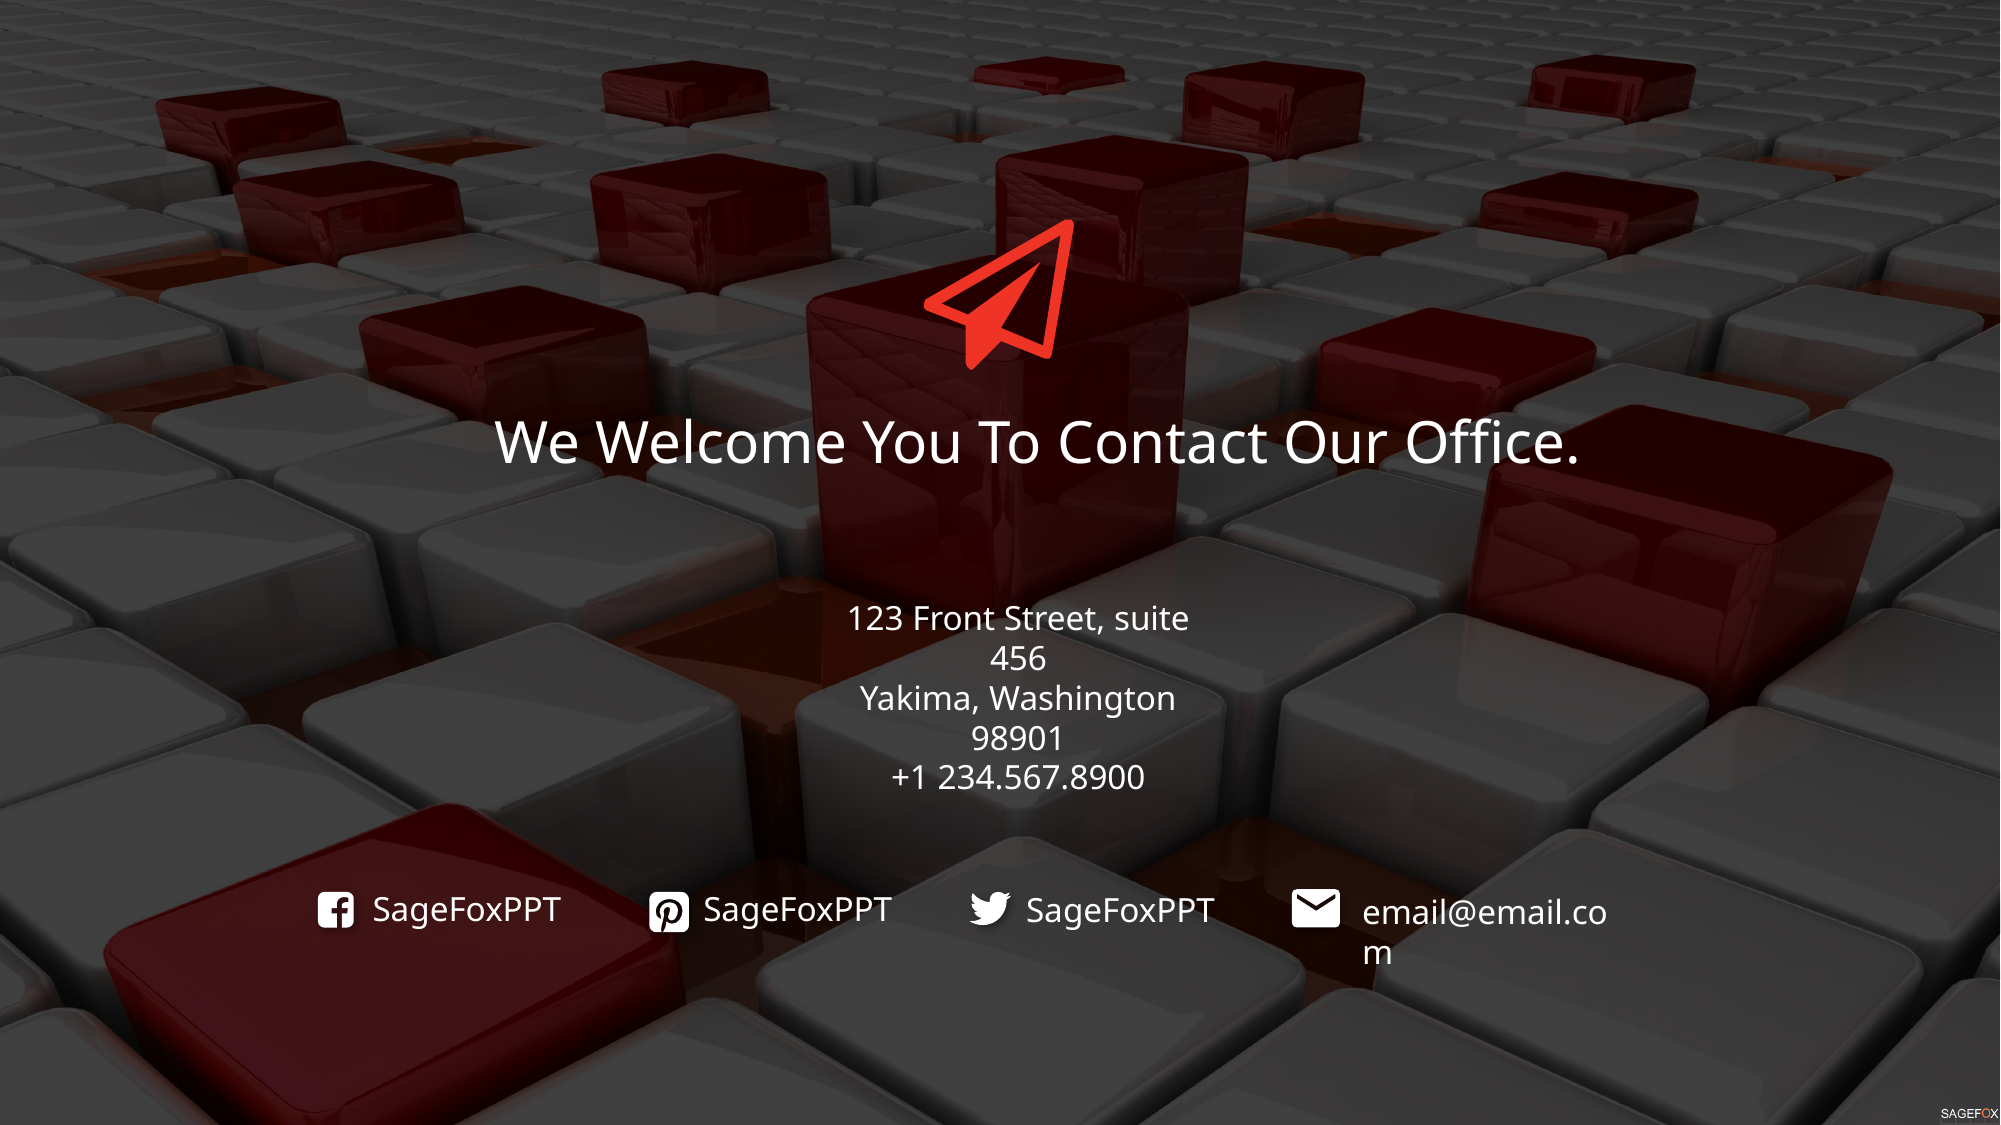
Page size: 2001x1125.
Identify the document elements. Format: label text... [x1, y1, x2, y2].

picture [0, 0, 2001, 1125]
text_box [649, 891, 688, 933]
text_box email@email.com [1347, 884, 1649, 979]
text_box SageFoxPPT [688, 880, 929, 936]
text_box [1291, 889, 1340, 928]
text_box 123 Front Street, suite 456 Yakima, Washington 98901 +1 234.567.8900 [808, 589, 1229, 804]
text_box [969, 891, 1011, 926]
text_box [923, 219, 1074, 370]
text_box SageFoxPPT [357, 880, 598, 936]
text_box SageFoxPPT [1011, 881, 1252, 937]
text_box [317, 891, 354, 928]
text_box We Welcome You To Contact Our Office. [477, 398, 1598, 483]
